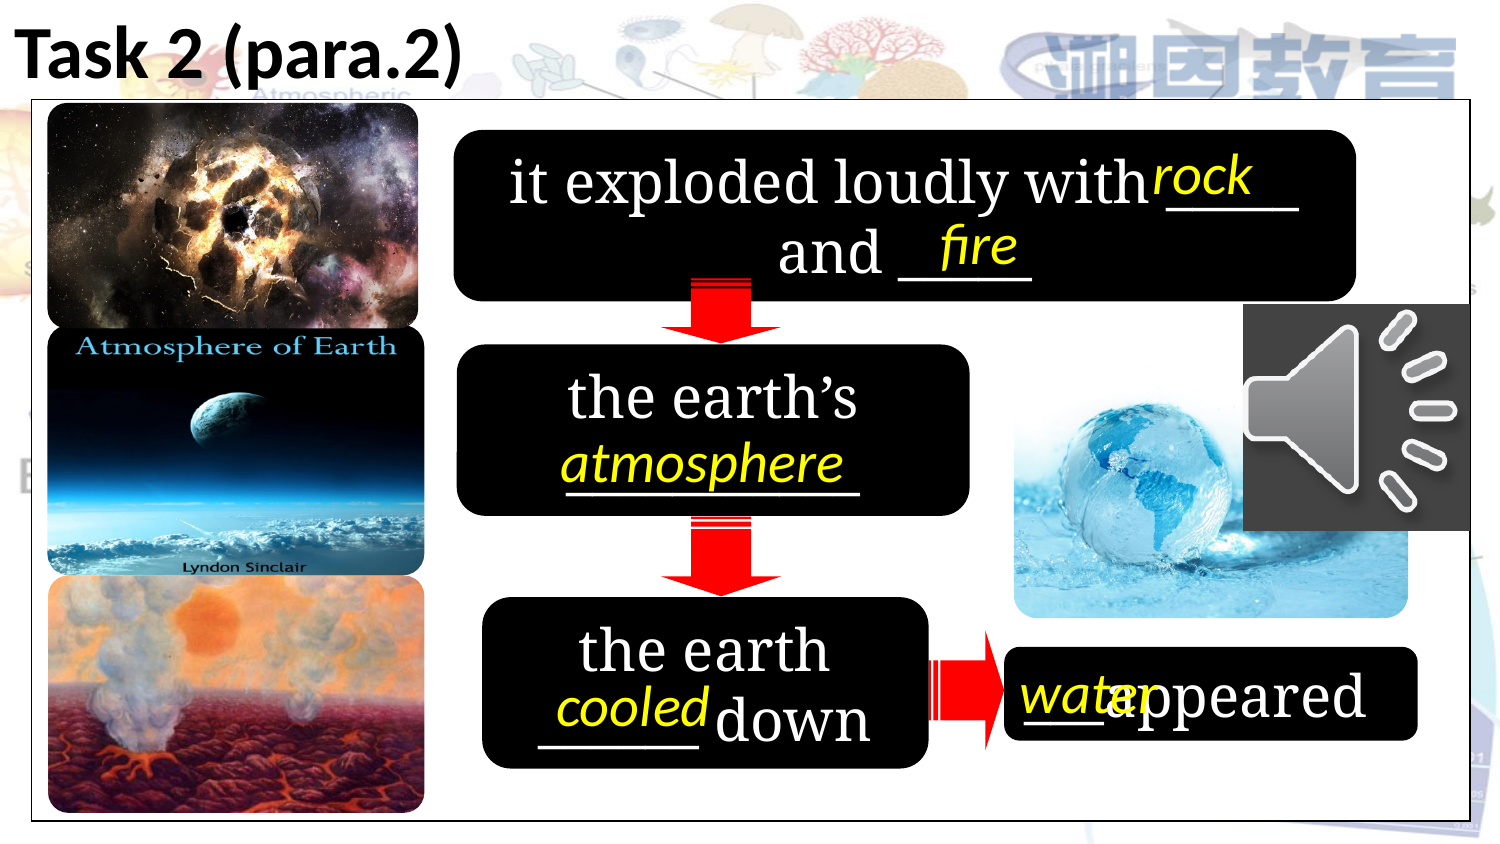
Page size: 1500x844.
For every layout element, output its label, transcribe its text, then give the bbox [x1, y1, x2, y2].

text_box [940, 630, 1005, 751]
text_box [691, 521, 752, 527]
text_box rock fire [925, 129, 1281, 284]
text_box Task 2 (para.2) [0, 0, 525, 101]
text_box atmosphere [545, 417, 859, 502]
text_box [691, 516, 752, 520]
text_box ___appeared [1006, 646, 1418, 741]
text_box [690, 282, 751, 287]
text_box [660, 288, 782, 344]
text_box water [1005, 647, 1174, 733]
picture [47, 102, 425, 814]
text_box cooled [541, 660, 726, 746]
text_box [933, 660, 939, 721]
picture [0, 0, 1500, 844]
text_box it exploded loudly with _____ and _____ [453, 129, 1357, 302]
text_box the earth ______ down [482, 597, 929, 769]
text_box the earth’s ___________ [456, 344, 970, 516]
text_box [660, 529, 782, 597]
text_box [31, 99, 1471, 822]
